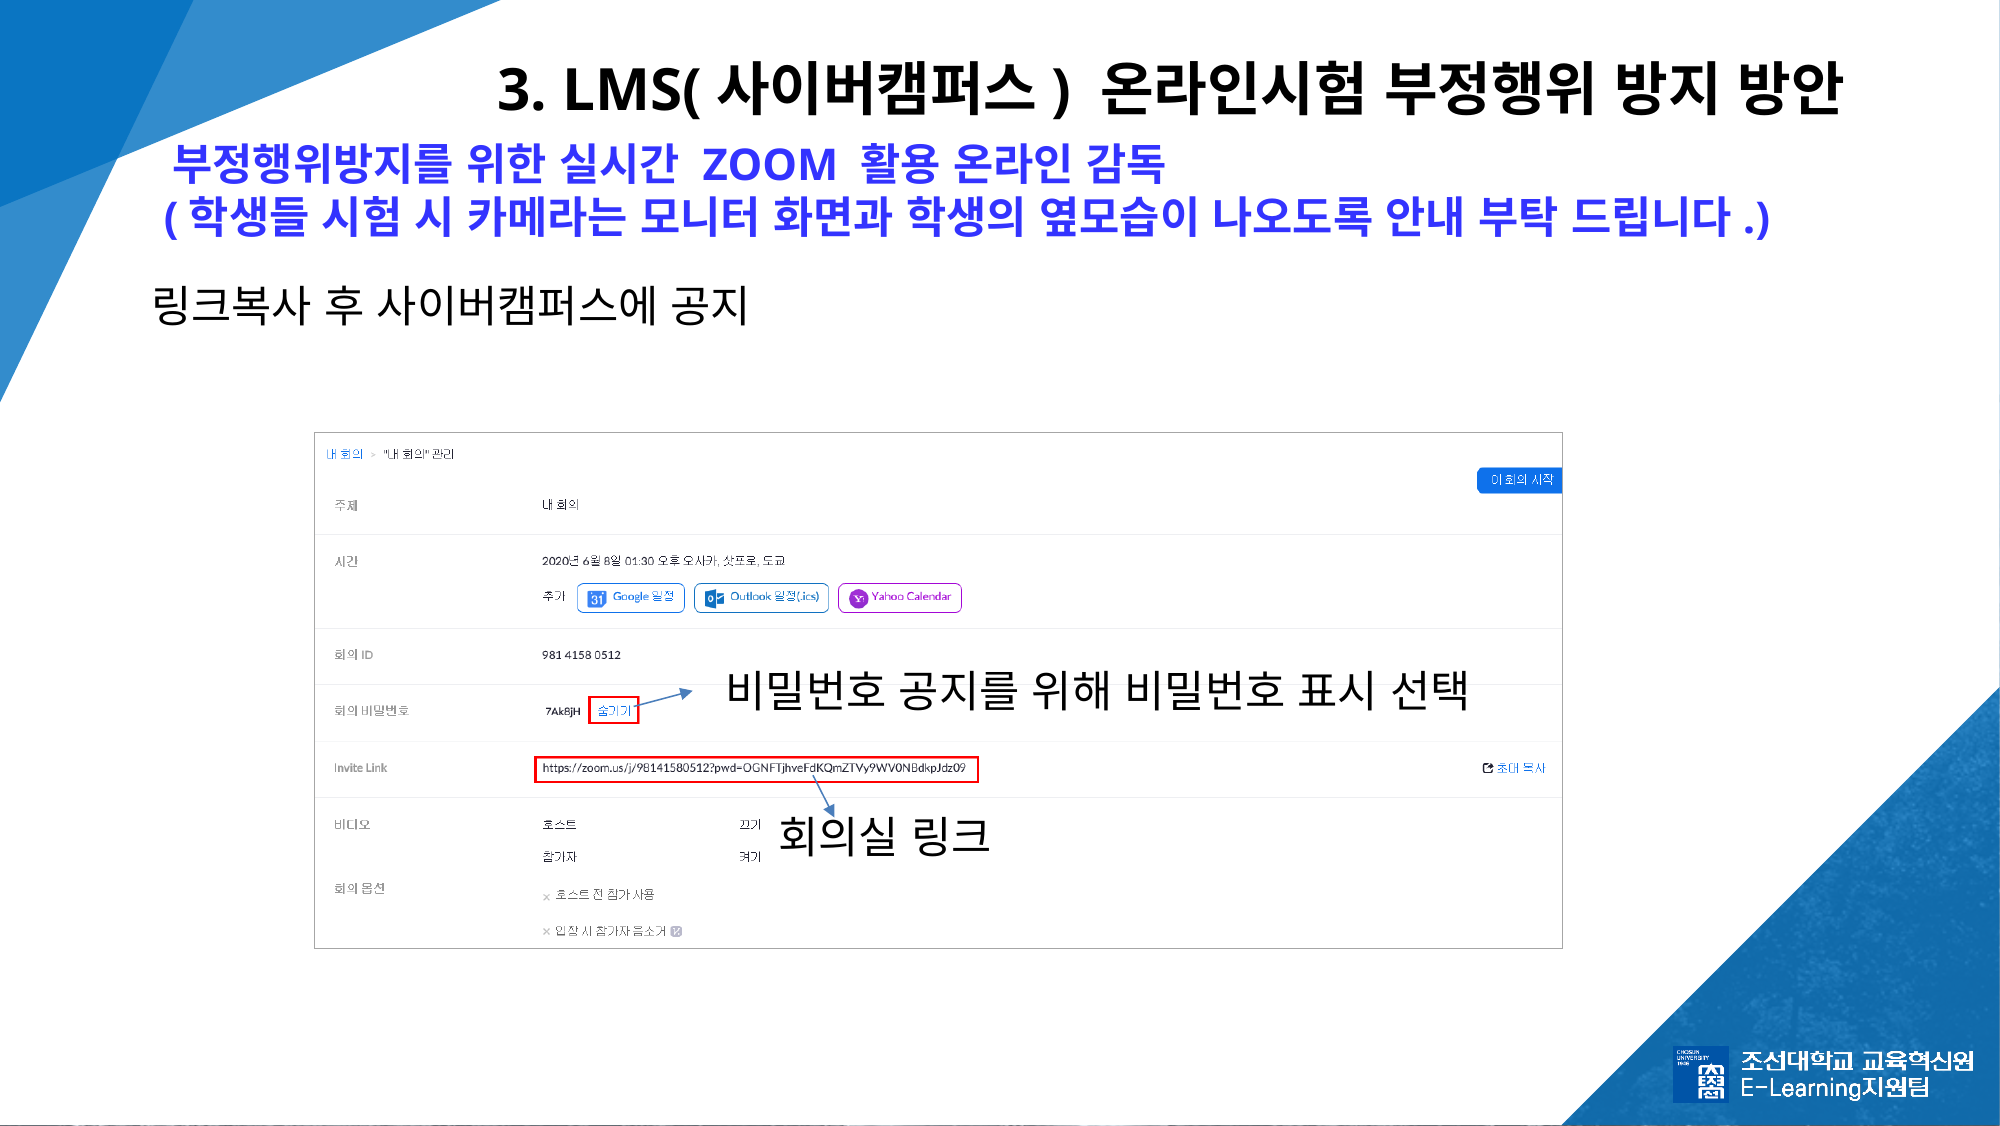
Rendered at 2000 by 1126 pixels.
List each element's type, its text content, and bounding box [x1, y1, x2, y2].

text_box 링크복사 후 사이버캠퍼스에 공지 [136, 271, 779, 339]
picture [314, 432, 1563, 949]
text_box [812, 775, 835, 818]
title 3. LMS(사이버캠퍼스) 온라인시험 부정행위 방지 방안 [137, 0, 1863, 129]
picture [1673, 1046, 1973, 1103]
text_box 부정행위방지를 위한 실시간 ZOOM 활용 온라인 감독 (학생들 시험 시 카메라는 모니터 화면과 학생의 옆모습이 나오도록 안내 부탁 드립니다.) [137, 129, 1942, 250]
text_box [633, 690, 693, 707]
